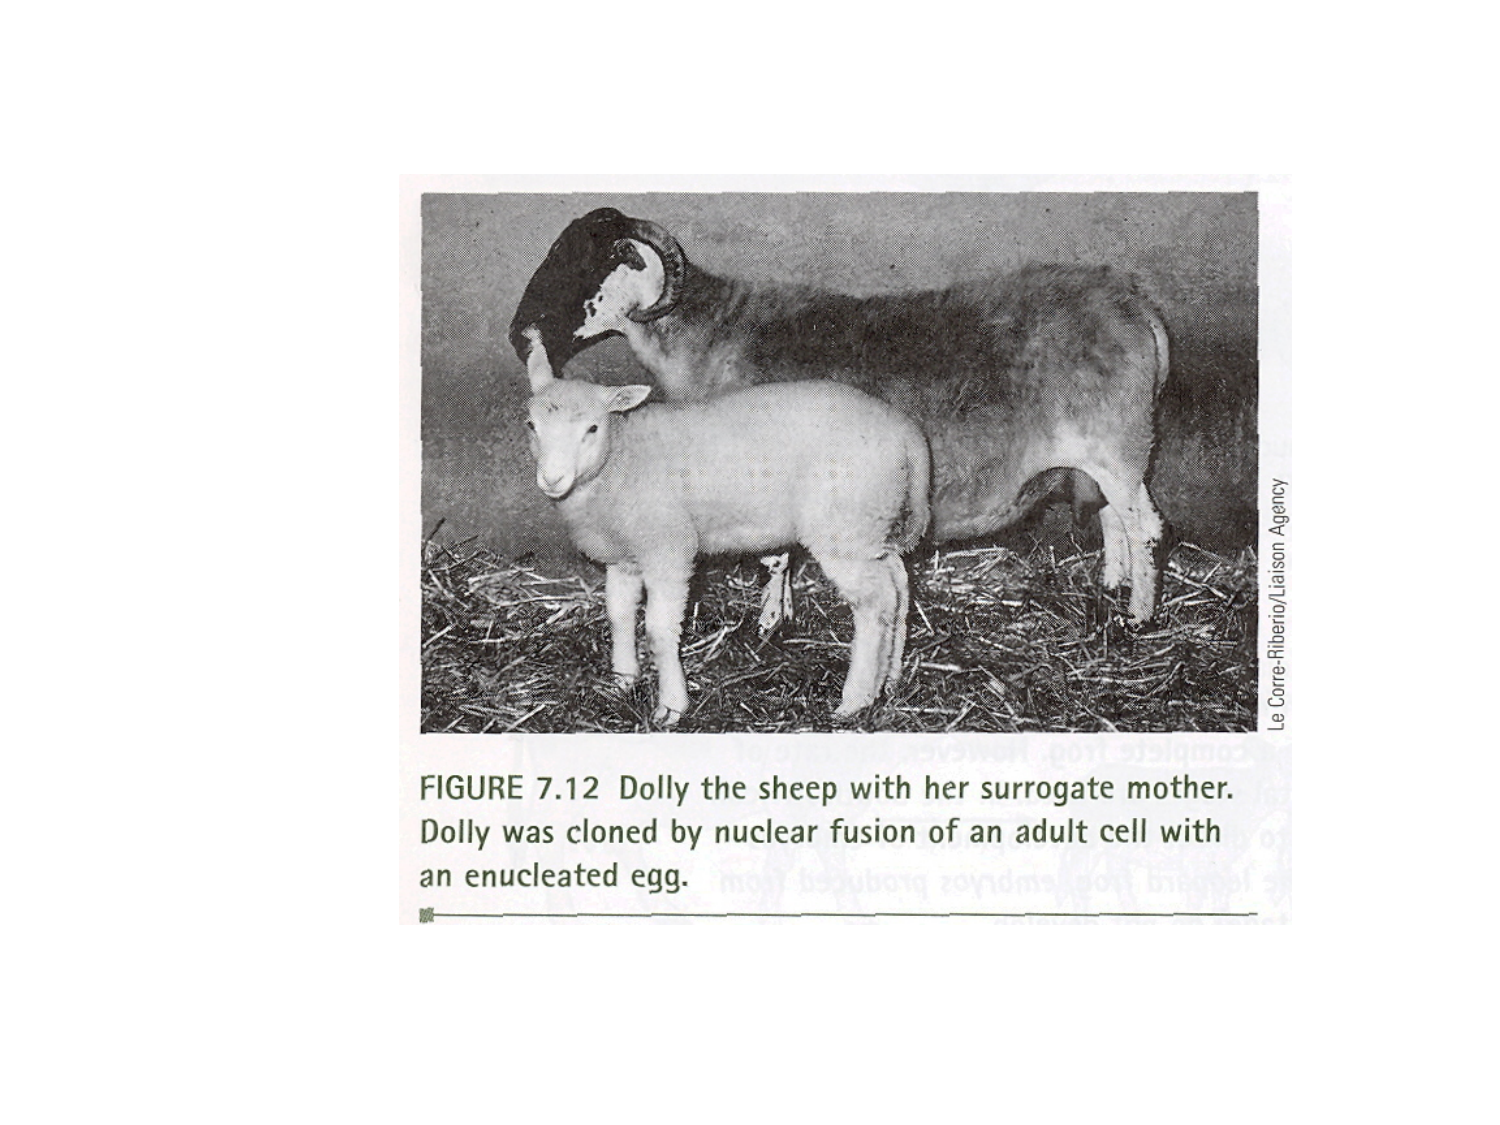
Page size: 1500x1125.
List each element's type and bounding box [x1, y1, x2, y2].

list [399, 174, 1292, 926]
